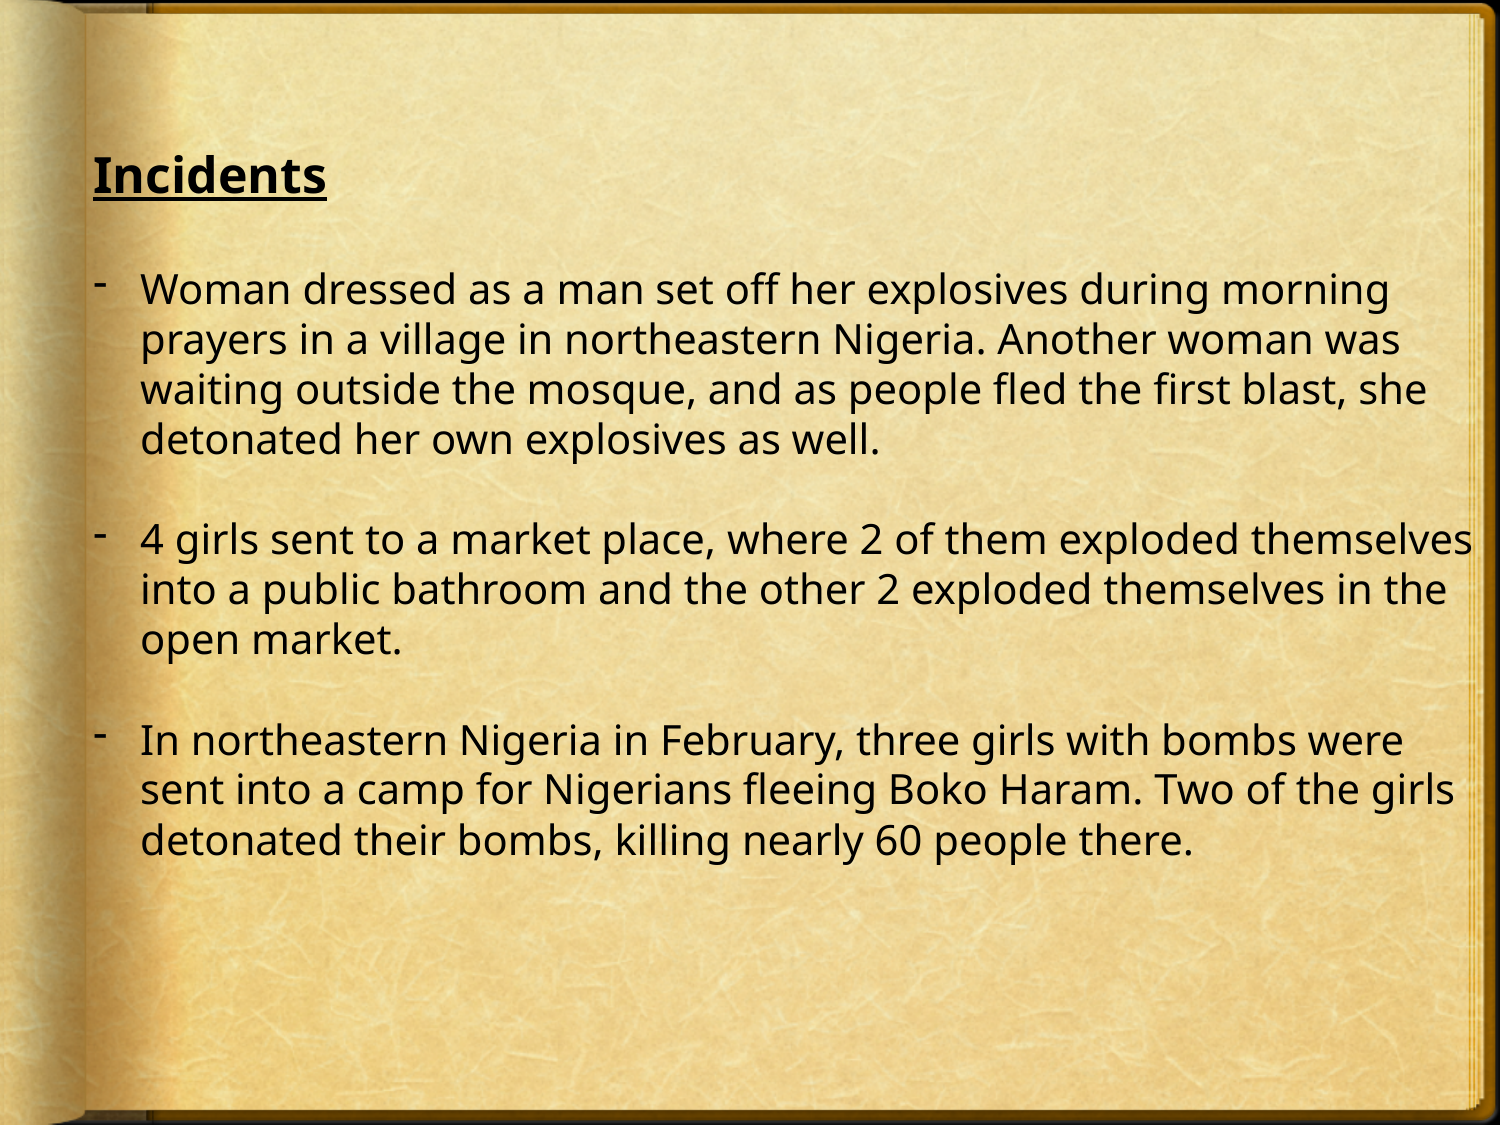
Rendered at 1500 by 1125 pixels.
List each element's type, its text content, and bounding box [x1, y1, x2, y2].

picture [0, 0, 1500, 1125]
text_box Incidents Woman dressed as a man set off her explosives during morning prayers in a village in northeastern Nigeria. Another woman was waiting outside the mosque, and as people fled the first blast, she detonated her own explosives as well. 4 girls sent to a market place, where 2 of them exploded themselves into a public bathroom and the other 2 exploded themselves in the open market. In northeastern Nigeria in February, three girls with bombs were sent into a camp for Nigerians fleeing Boko Haram. Two of the girls detonated their bombs, killing nearly 60 people there. [78, 135, 1500, 966]
